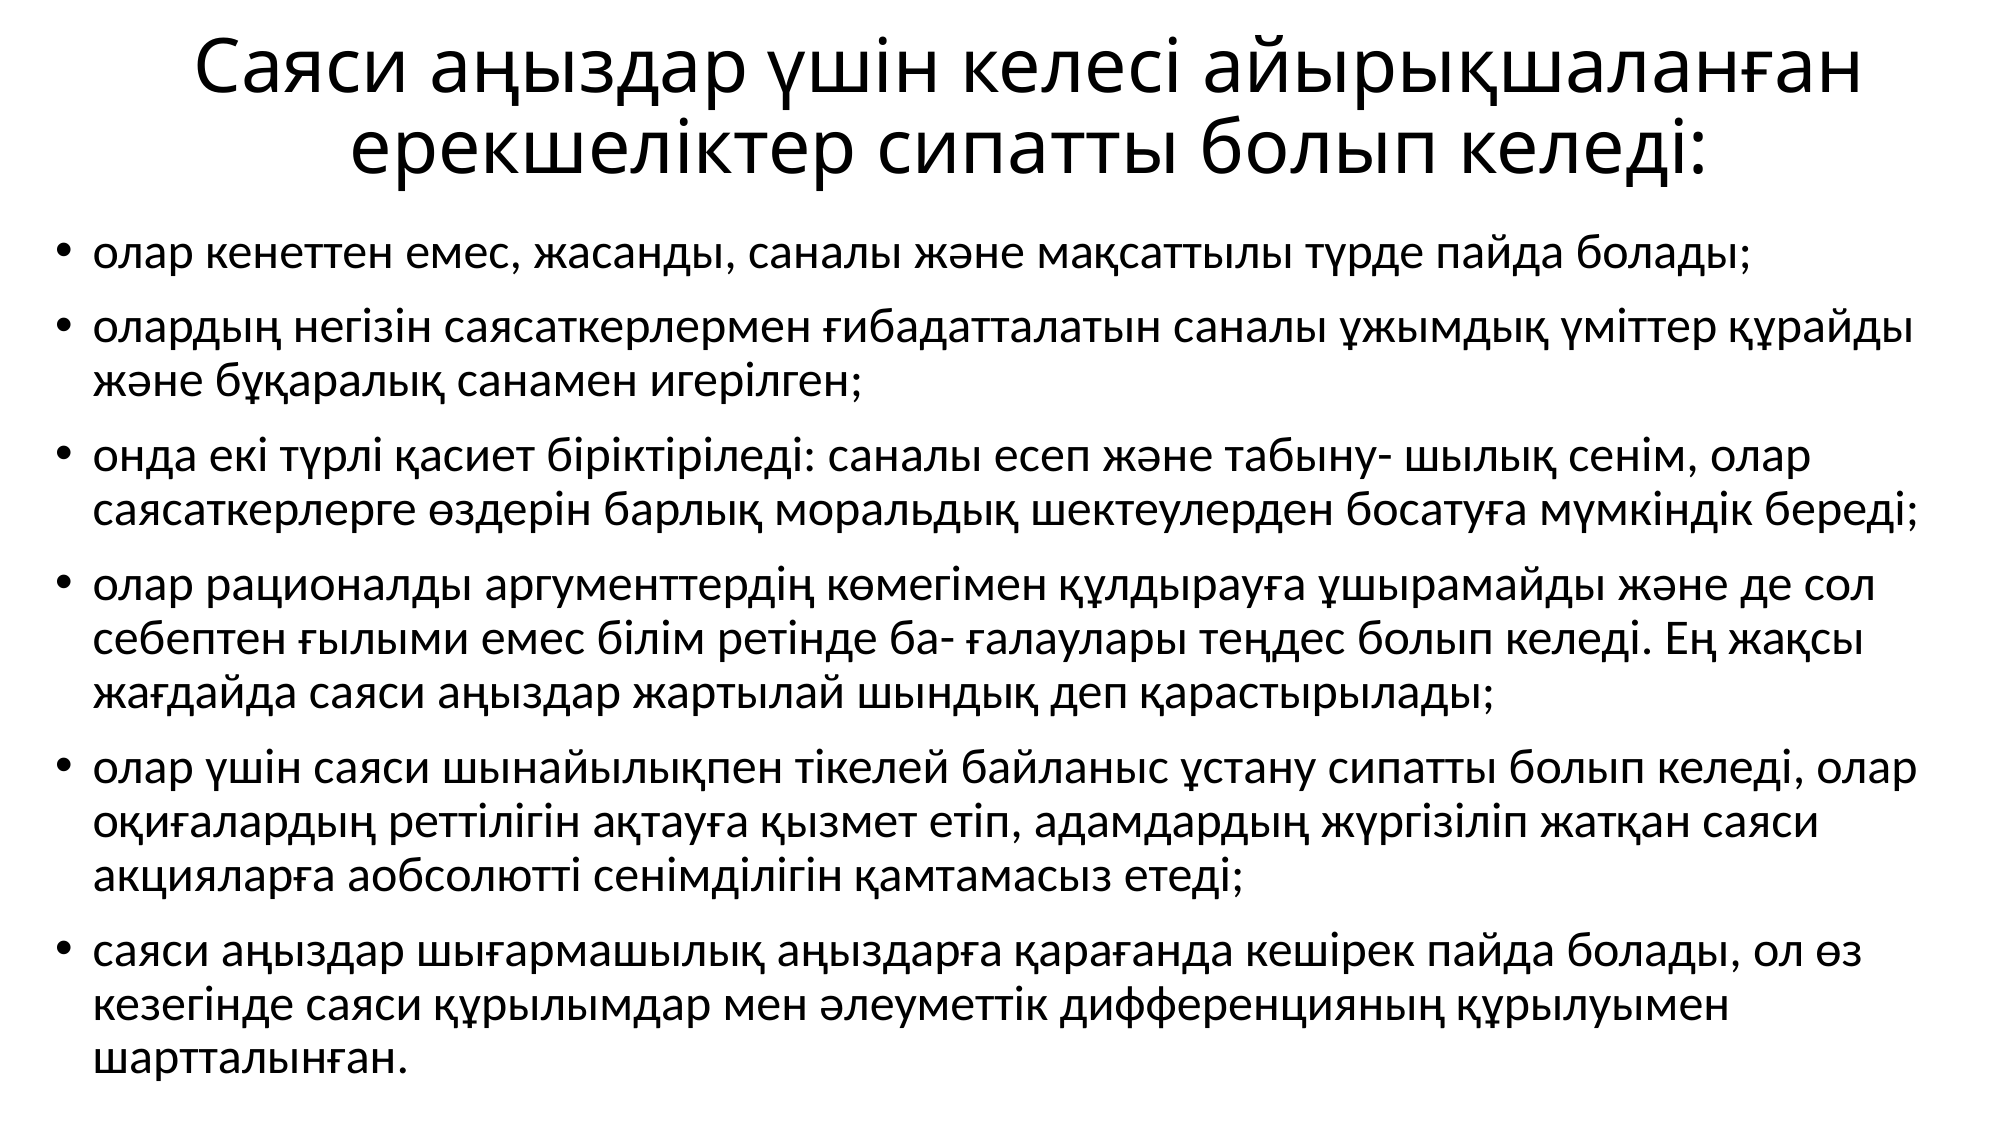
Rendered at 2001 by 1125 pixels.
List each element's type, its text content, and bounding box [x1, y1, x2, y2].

title Саяси аңыздар үшін келесі айырықшаланған ерекшеліктер сипатты болып келеді: [167, 0, 1893, 217]
list олар кенеттен емес, жасанды, саналы жəне мақсаттылы түрде пайда болады; олардың негізін саясаткерлермен ғибадатталатын саналы ұжымдық үміттер құрайды жəне бұқаралық санамен игерілген; онда екі түрлі қасиет біріктіріледі: саналы есеп жəне табыну- шылық сенім, олар саясаткерлерге өздерін барлық моральдық шектеулерден босатуға мүмкіндік береді; олар рационалды аргументтердің көмегімен құлдырауға ұшырамайды жəне де сол себептен ғылыми емес білім ретінде ба- ғалаулары теңдес болып келеді. Ең жақсы жағдайда саяси аңыздар жартылай шындық деп қарастырылады; олар үшін саяси шынайылықпен тікелей байланыс ұстану сипатты болып келеді, олар оқиғалардың реттілігін ақтауға қызмет етіп, адамдардың жүргізіліп жатқан саяси акцияларға аобсолютті сенімділігін қамтамасыз етеді; саяси аңыздар шығармашылық аңыздарға қарағанда кешірек пайда болады, ол өз кезегінде саяси құрылымдар мен əлеуметтік дифференцияның құрылуымен шартталынған. [40, 217, 1978, 1010]
